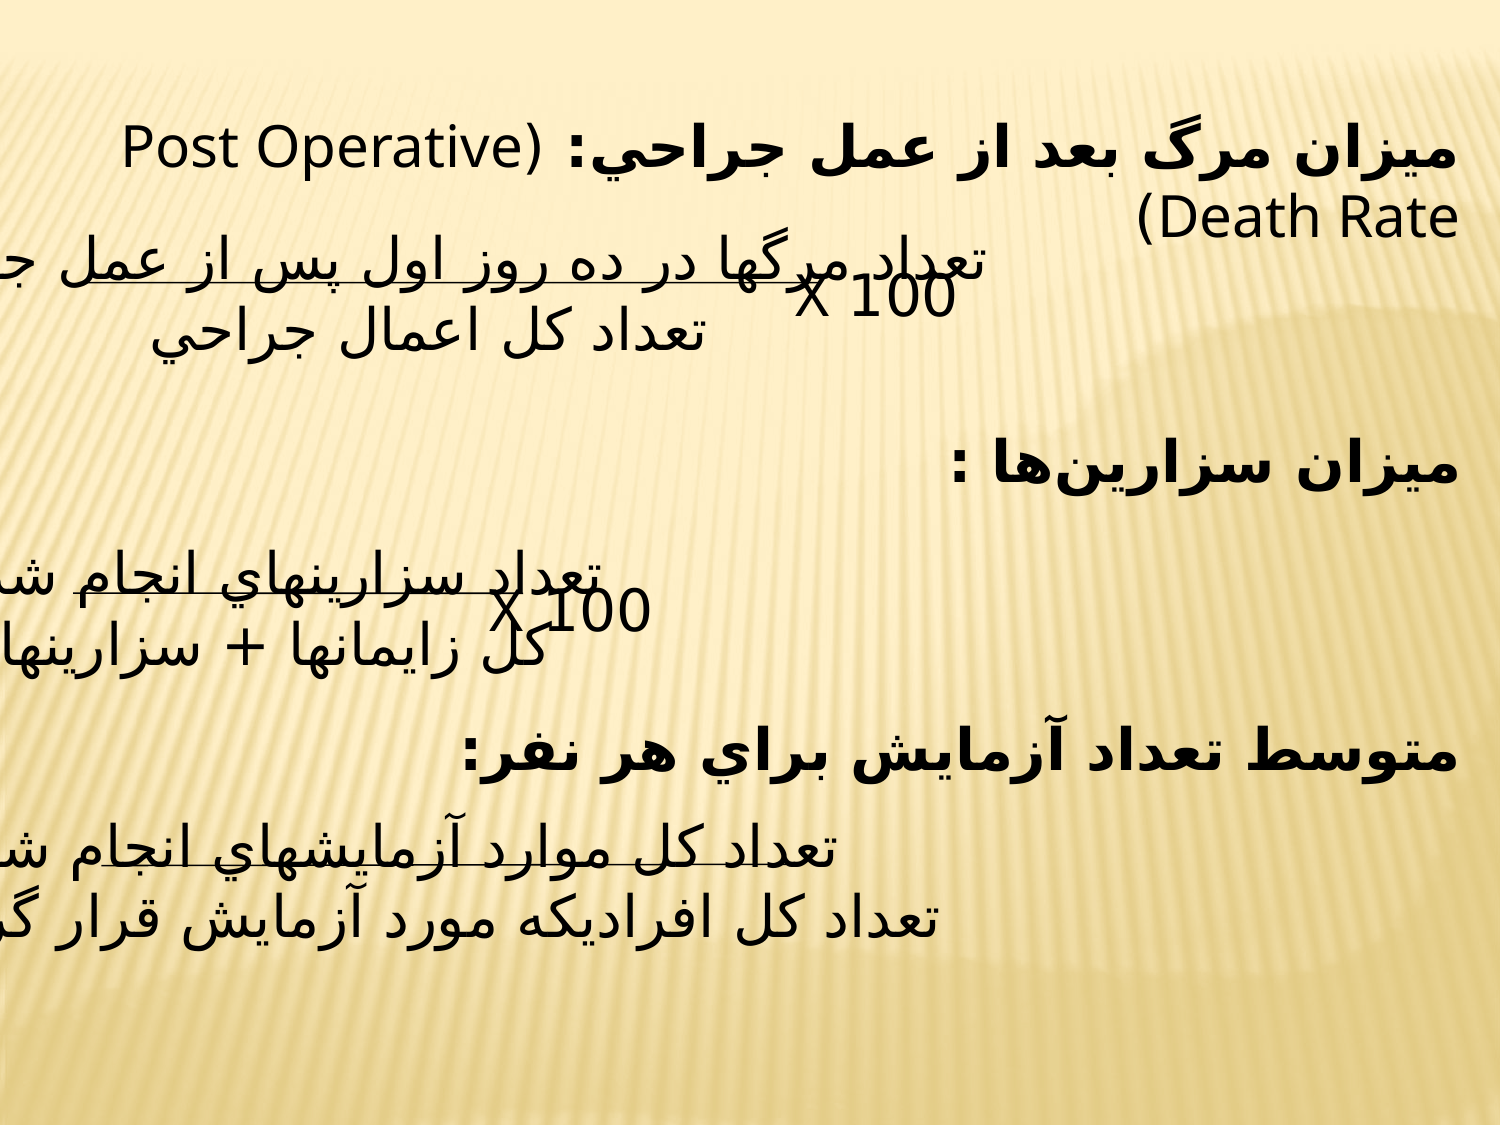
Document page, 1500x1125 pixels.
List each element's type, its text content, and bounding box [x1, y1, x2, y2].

text_box متوسط تعداد آزمايش براي هر نفر: [26, 704, 1476, 789]
text_box 100 X [619, 565, 687, 651]
text_box ميزان سزارين‌ها : [26, 416, 1476, 502]
text_box تعداد سزارينهاي انجام شده كل زايمانها + سزارينها [0, 529, 619, 685]
text_box تعداد مرگها در ده روز اول پس از عمل جراحي تعداد كل اعمال جراحي [0, 214, 1003, 369]
text_box تعداد كل موارد آزمايشهاي انجام شده تعداد كل افراديكه مورد آزمايش قرار گرفته‌اند [0, 801, 957, 957]
text_box ميزان مرگ بعد از عمل جراحي: (Post Operative Death Rate) [24, 101, 1475, 257]
